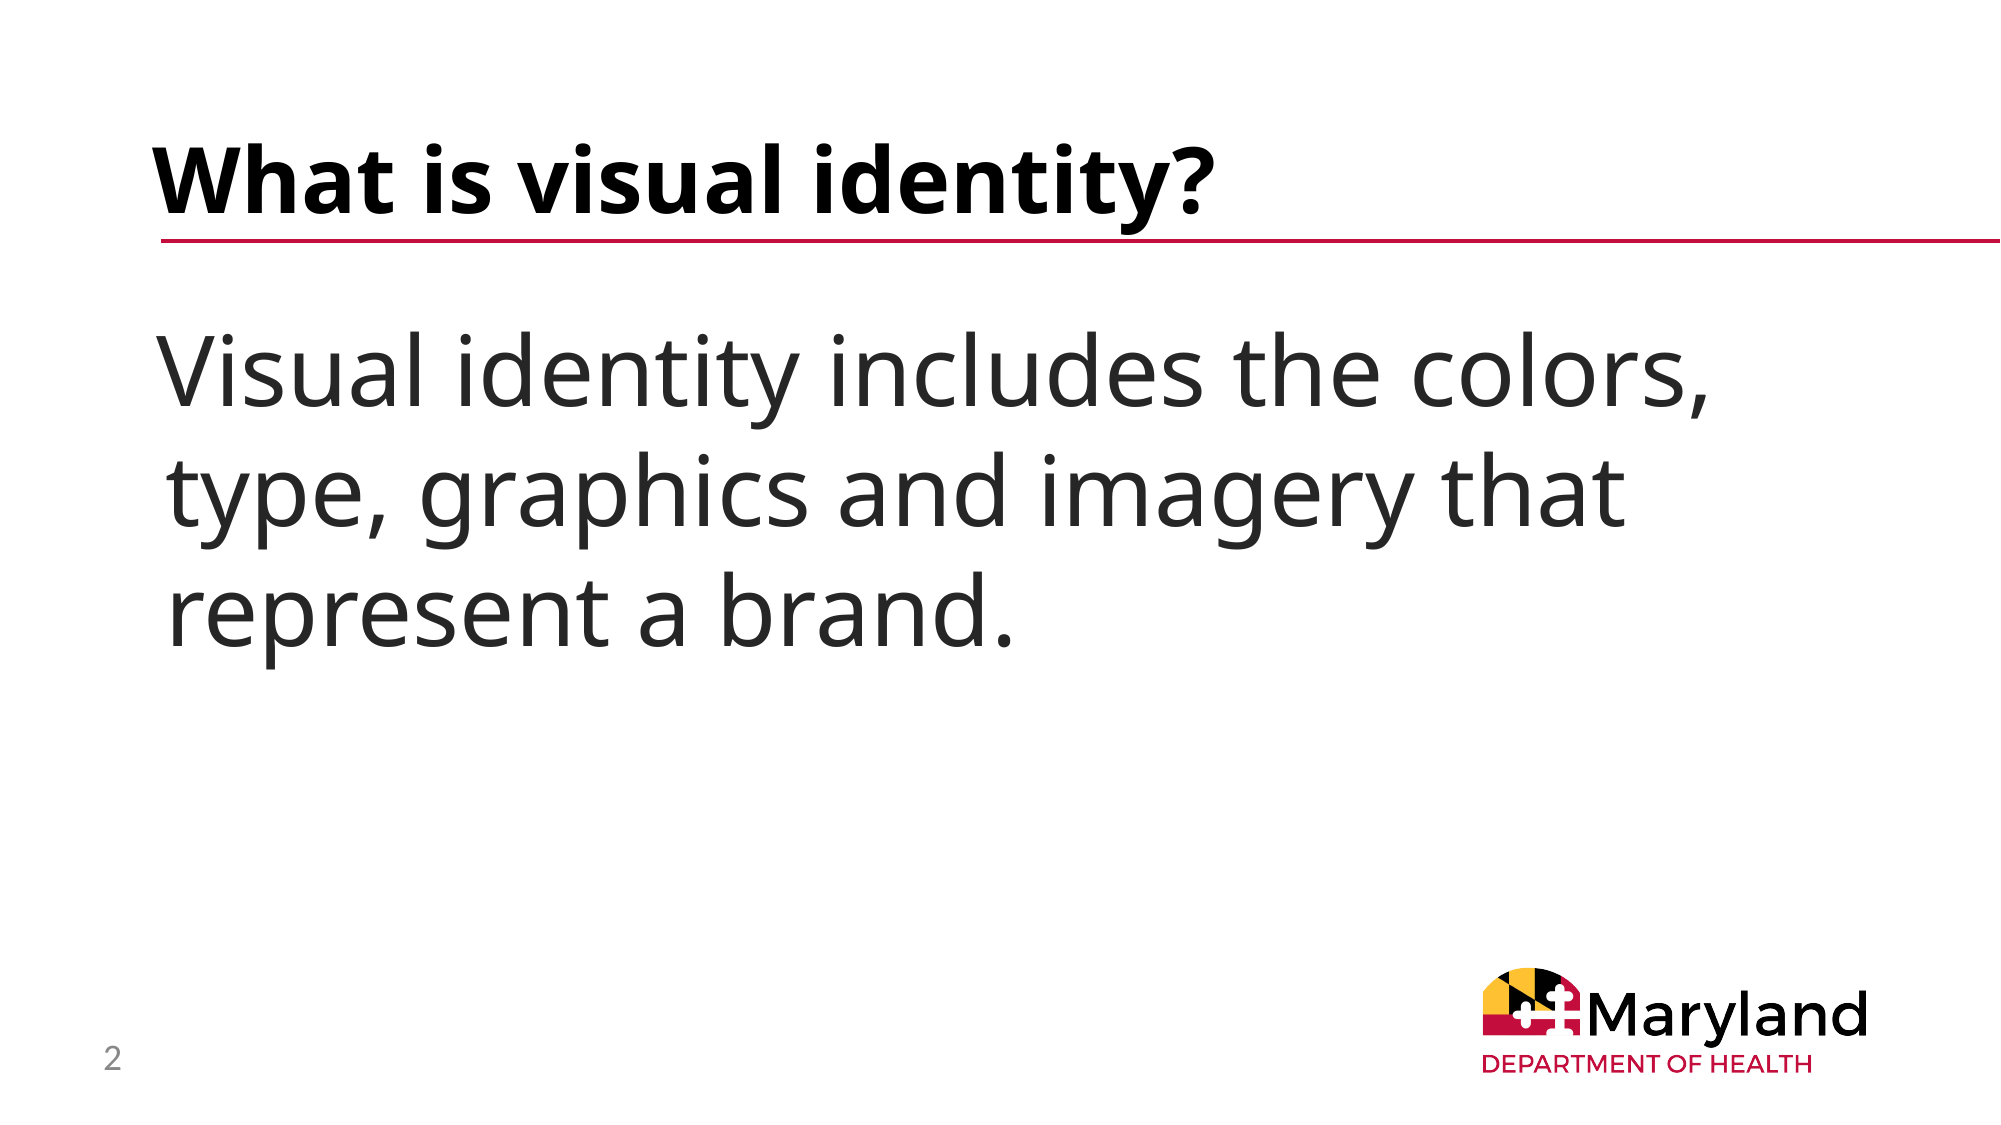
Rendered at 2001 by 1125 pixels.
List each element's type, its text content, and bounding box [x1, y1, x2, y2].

picture [1473, 958, 1866, 1073]
title What is visual identity? [137, 97, 1863, 262]
list Visual identity includes the colors, type, graphics and imagery that represent a brand. [112, 302, 1765, 1017]
slide_number 2 [88, 1025, 178, 1086]
